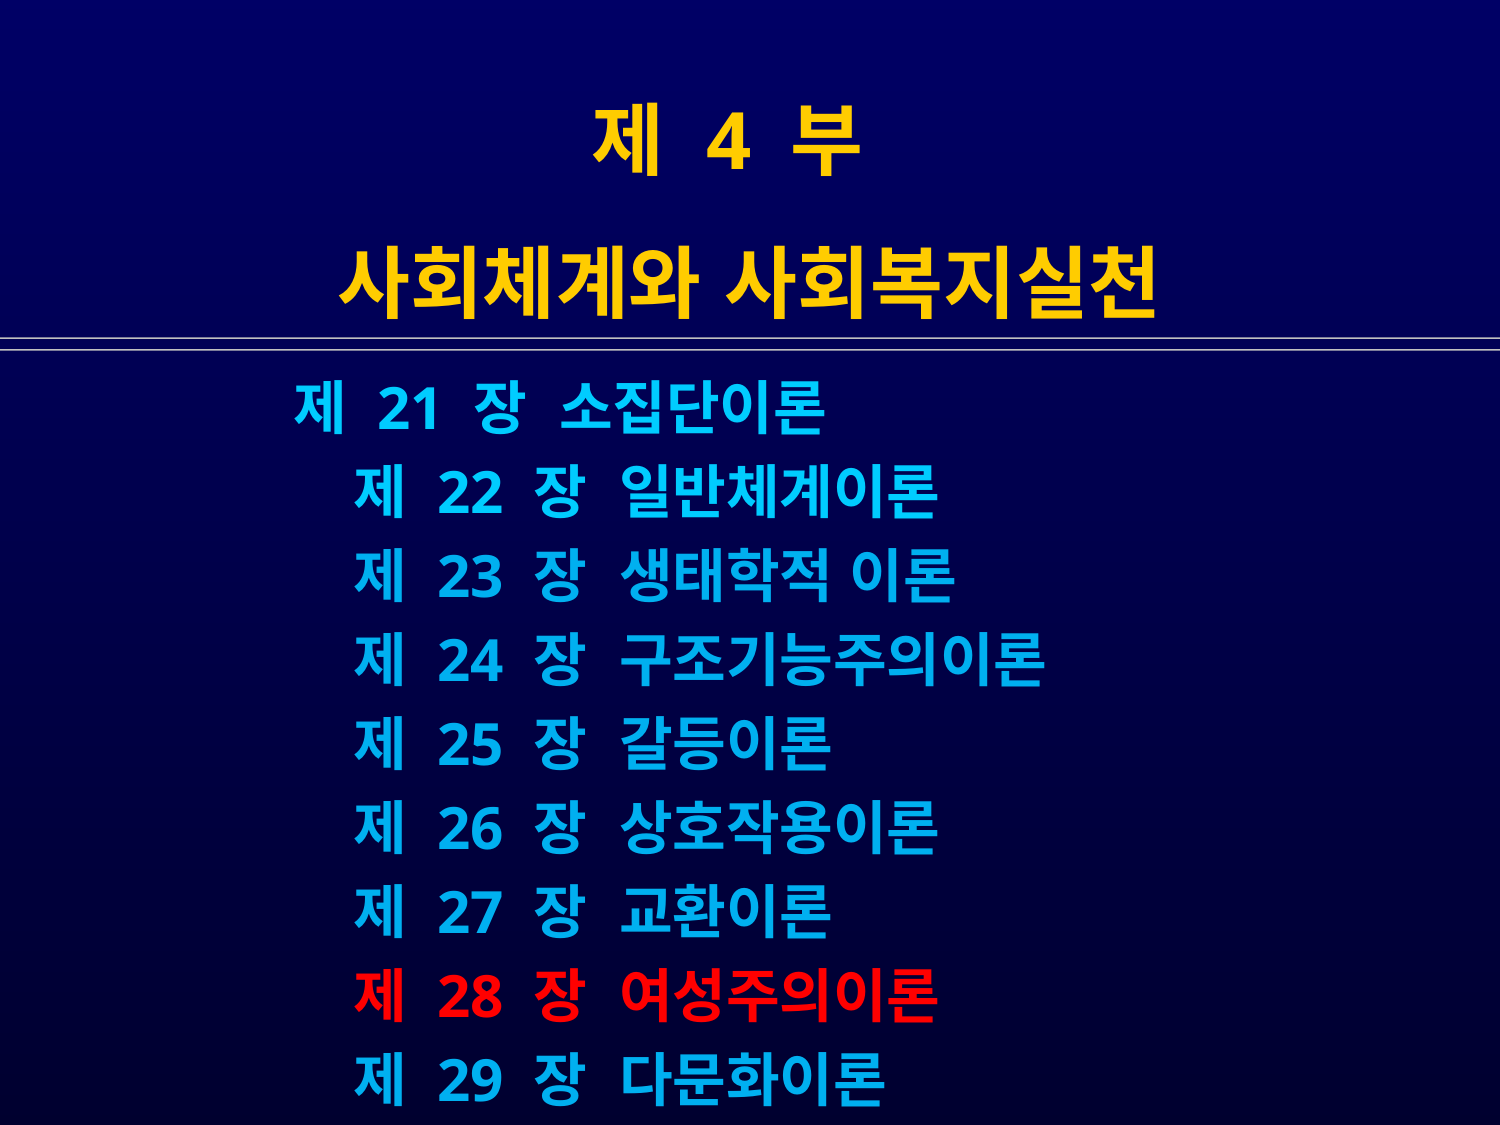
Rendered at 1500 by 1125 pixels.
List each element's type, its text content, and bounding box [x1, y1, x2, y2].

text_box 제 21 장 소집단이론 제 22 장 일반체계이론 제 23 장 생태학적 이론 제 24 장 구조기능주의이론 제 25 장 갈등이론 제 26 장 상호작용이론 제 27 장 교환이론 제 28 장 여성주의이론 제 29 장 다문화이론 [0, 350, 1500, 1121]
title 제 4 부 사회체계와 사회복지실천 [0, 33, 1500, 338]
